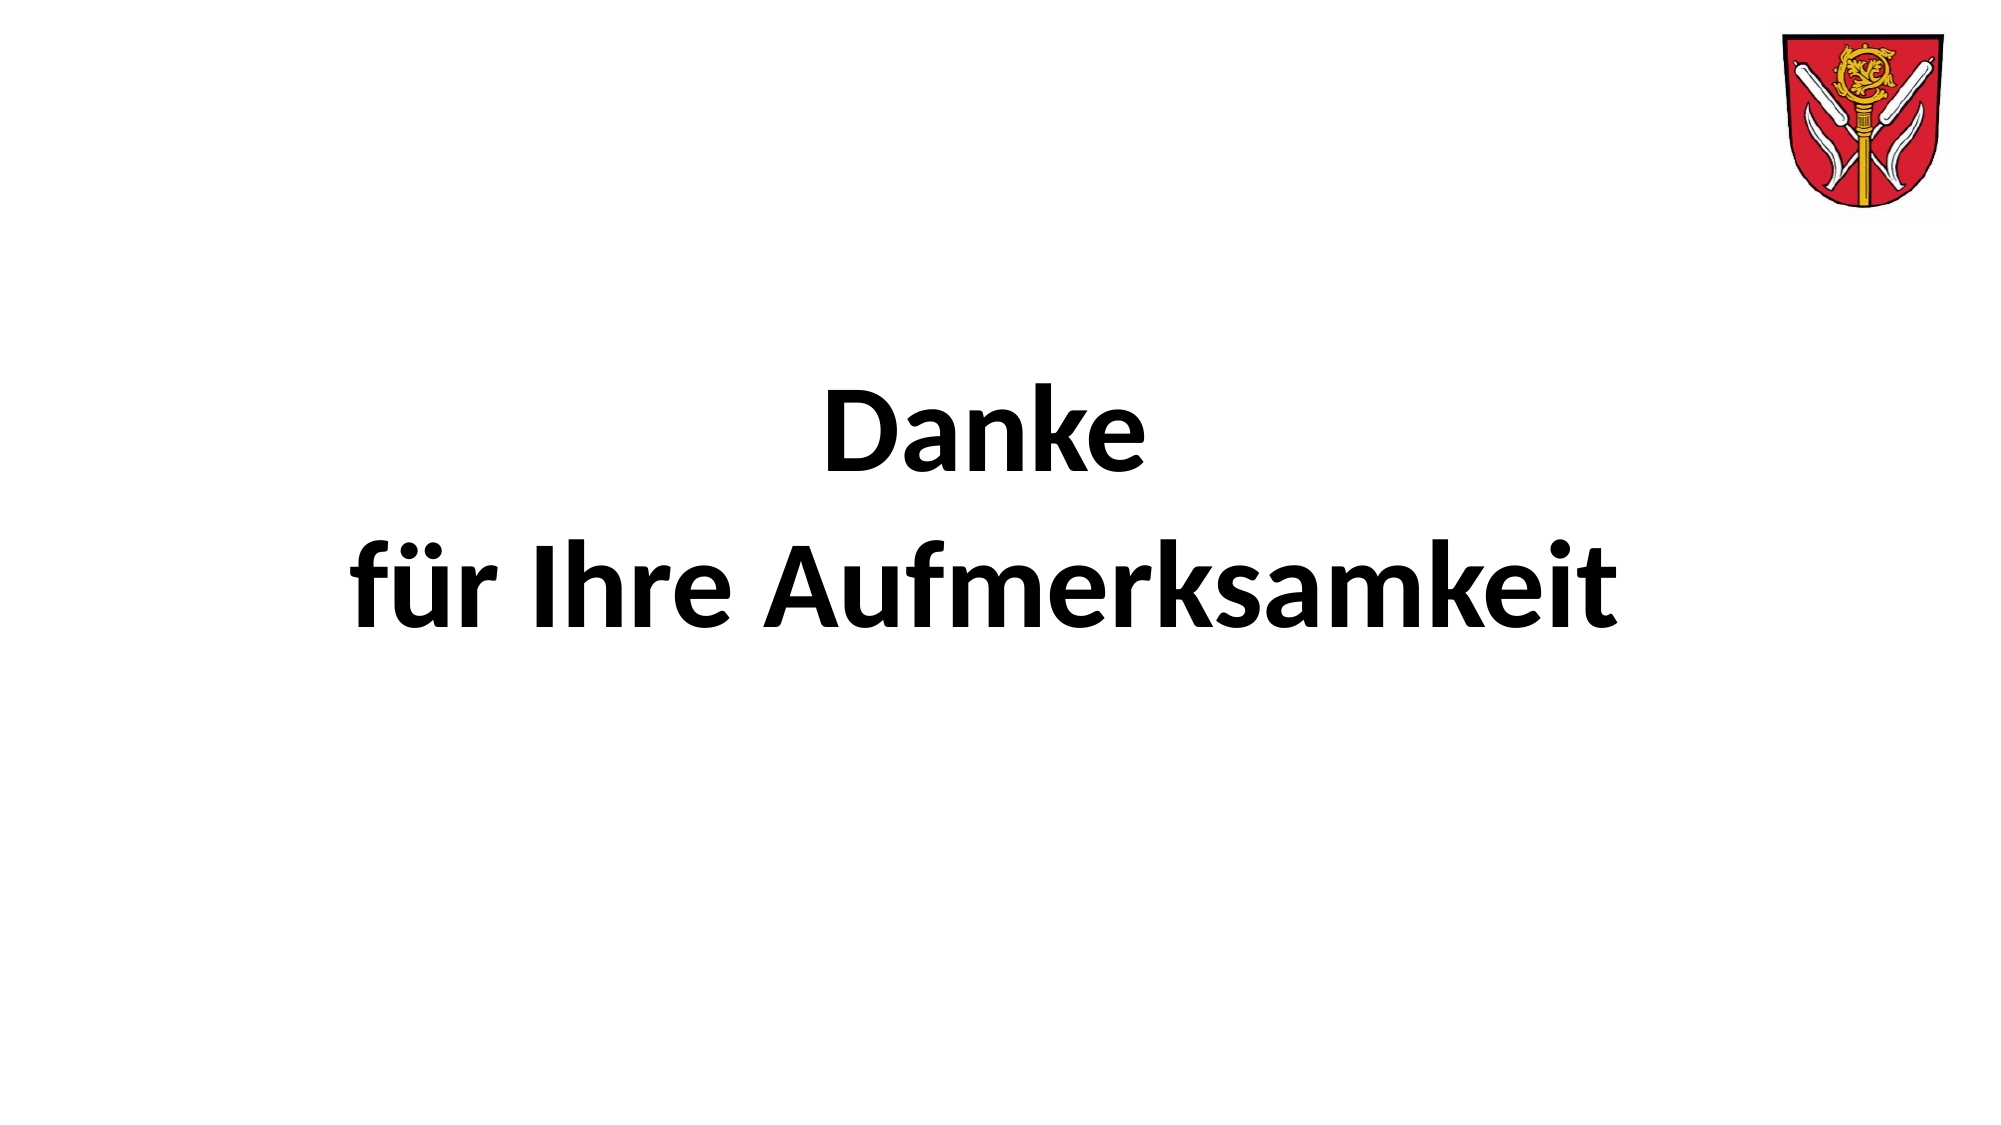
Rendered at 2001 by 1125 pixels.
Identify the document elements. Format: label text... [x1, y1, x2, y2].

picture [1769, 23, 1952, 217]
list Danke für Ihre Aufmerksamkeit [302, 355, 1668, 681]
